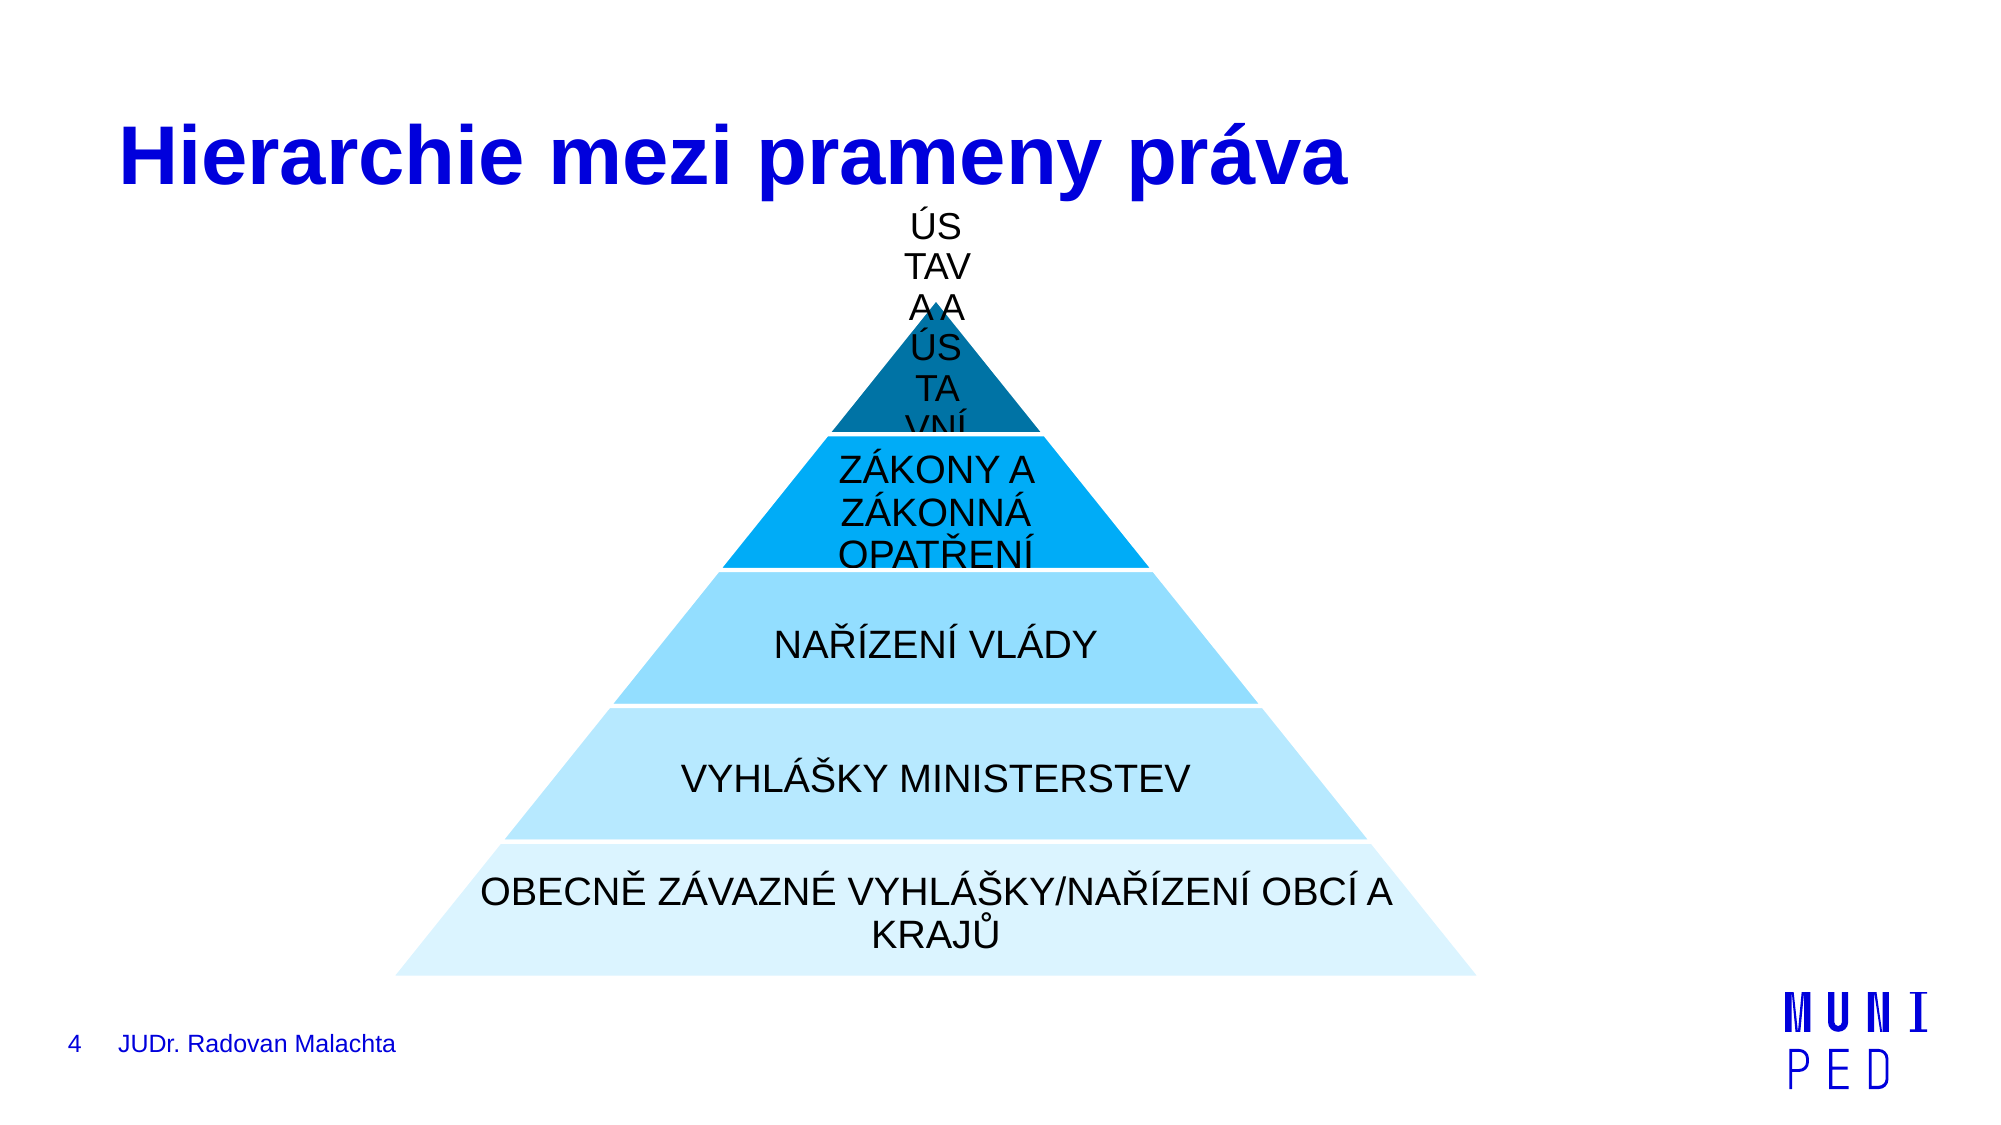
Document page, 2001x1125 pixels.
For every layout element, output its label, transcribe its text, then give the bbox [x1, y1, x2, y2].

title Hierarchie mezi prameny práva [118, 118, 1883, 193]
footer JUDr. Radovan Malachta [118, 1021, 1418, 1063]
slide_number 4 [67, 1021, 110, 1063]
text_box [390, 298, 1482, 978]
